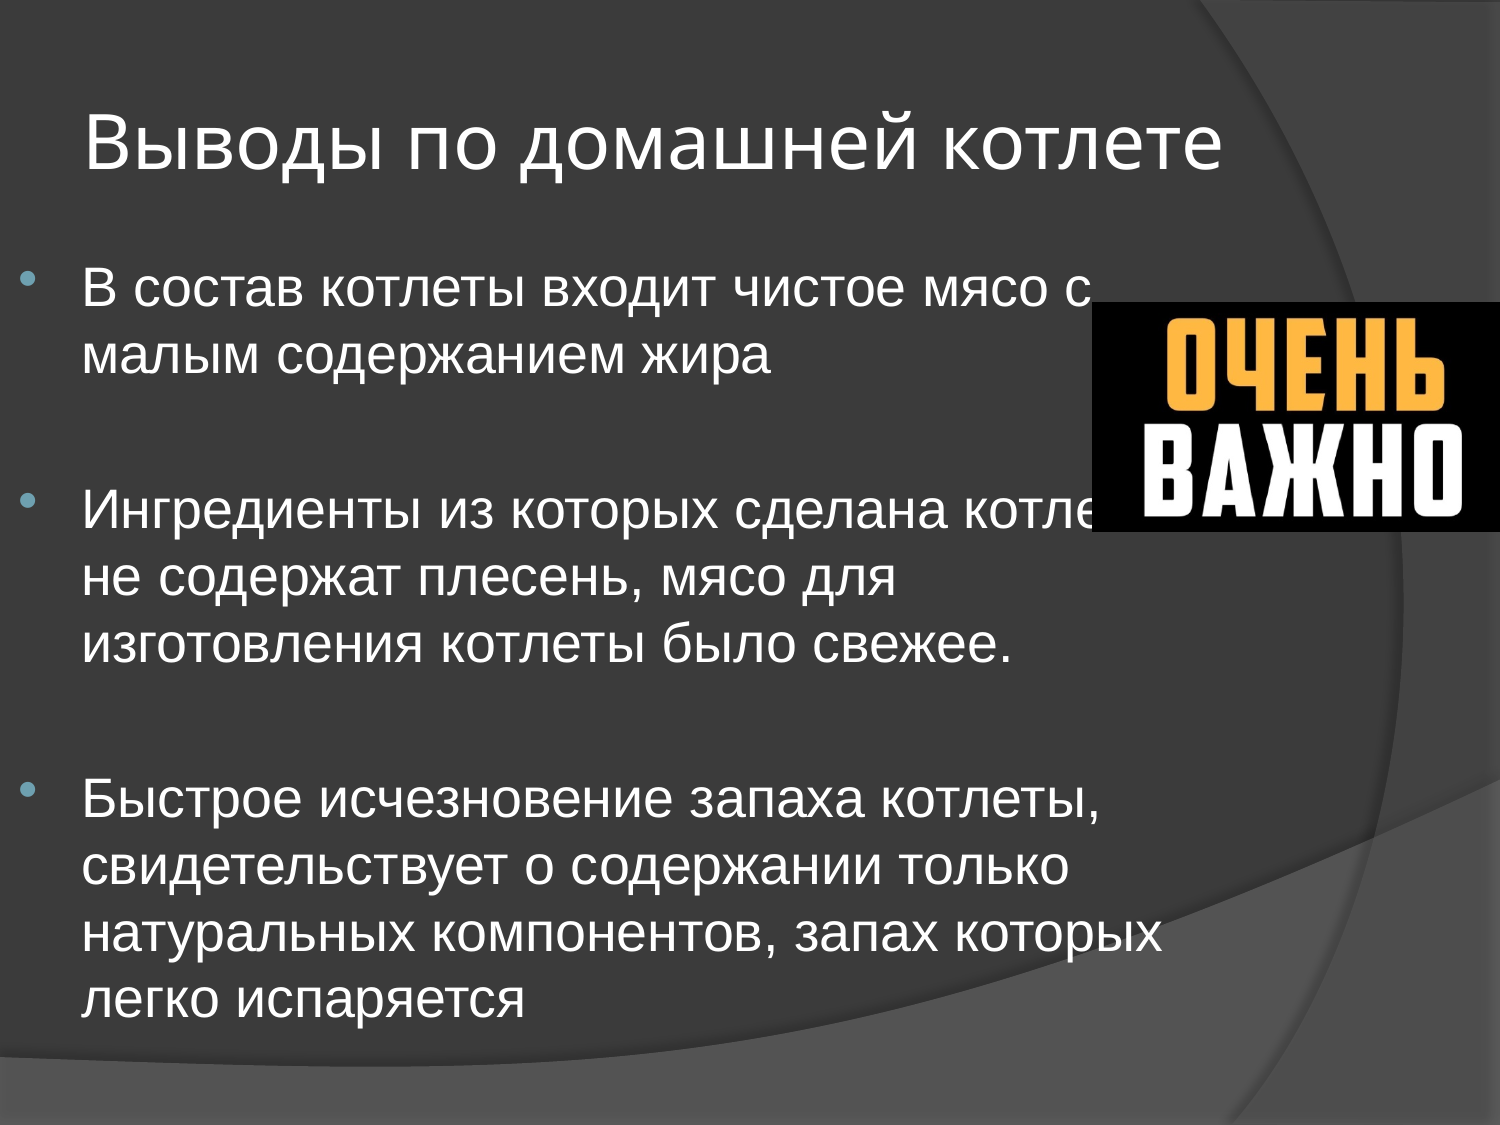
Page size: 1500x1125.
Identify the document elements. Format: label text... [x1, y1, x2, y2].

picture [1092, 302, 1500, 533]
list В состав котлеты входит чистое мясо с малым содержанием жира Ингредиенты из которых сделана котлета не содержат плесень, мясо для изготовления котлеты было свежее. Быстрое исчезновение запаха котлеты, свидетельствует о содержании только натуральных компонентов, запах которых легко испаряется [0, 243, 1225, 1047]
title Выводы по домашней котлете [75, 45, 1300, 233]
